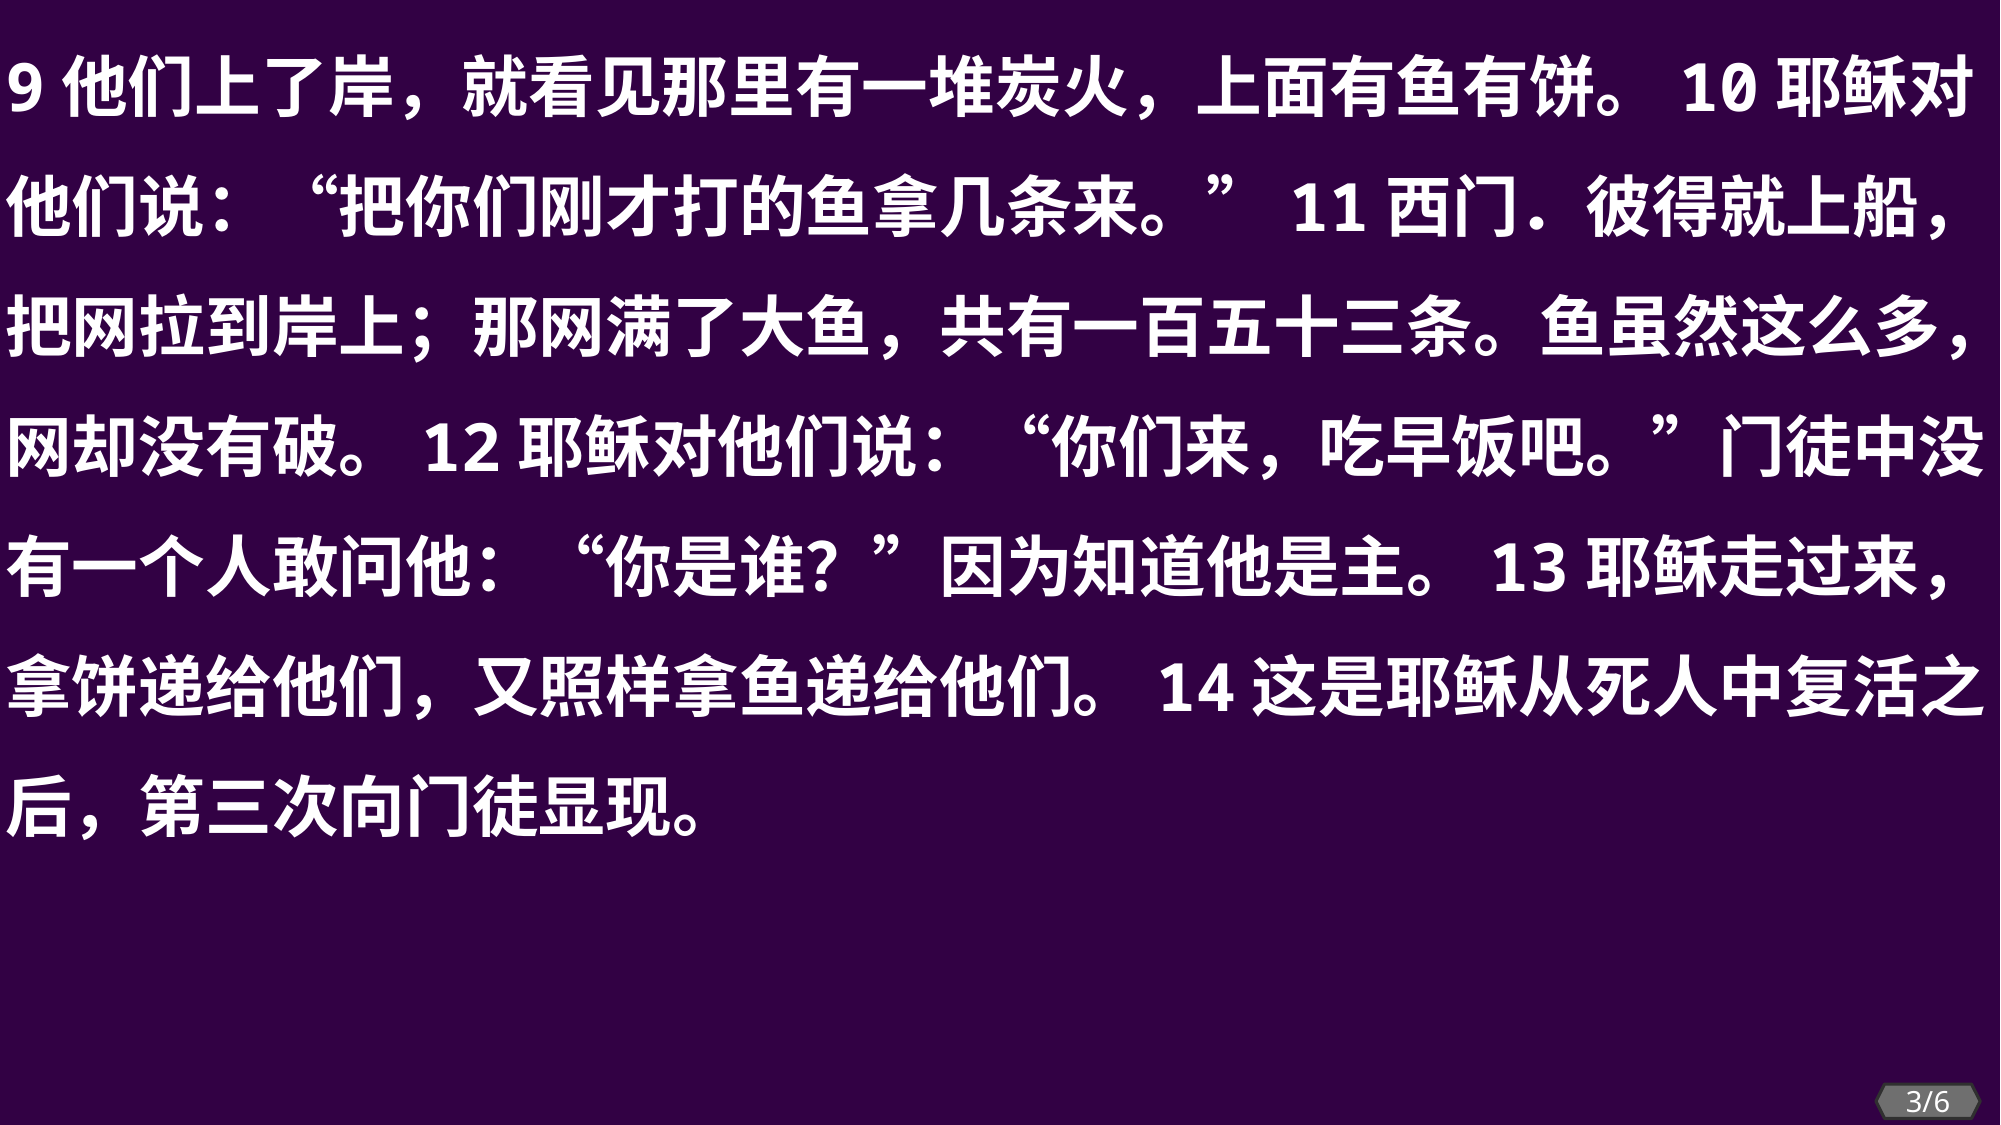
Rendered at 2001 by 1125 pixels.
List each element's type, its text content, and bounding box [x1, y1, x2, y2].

text_box 9他们上了岸，就看见那里有一堆炭火，上面有鱼有饼。10耶稣对他们说：“把你们刚才打的鱼拿几条来。”11西门．彼得就上船，把网拉到岸上；那网满了大鱼，共有一百五十三条。鱼虽然这么多，网却没有破。12耶稣对他们说：“你们来，吃早饭吧。”门徒中没有一个人敢问他：“你是谁？”因为知道他是主。13耶稣走过来，拿饼递给他们，又照样拿鱼递给他们。14这是耶稣从死人中复活之后，第三次向门徒显现。 [0, 0, 2000, 956]
text_box 3/6 [1874, 1082, 1982, 1121]
